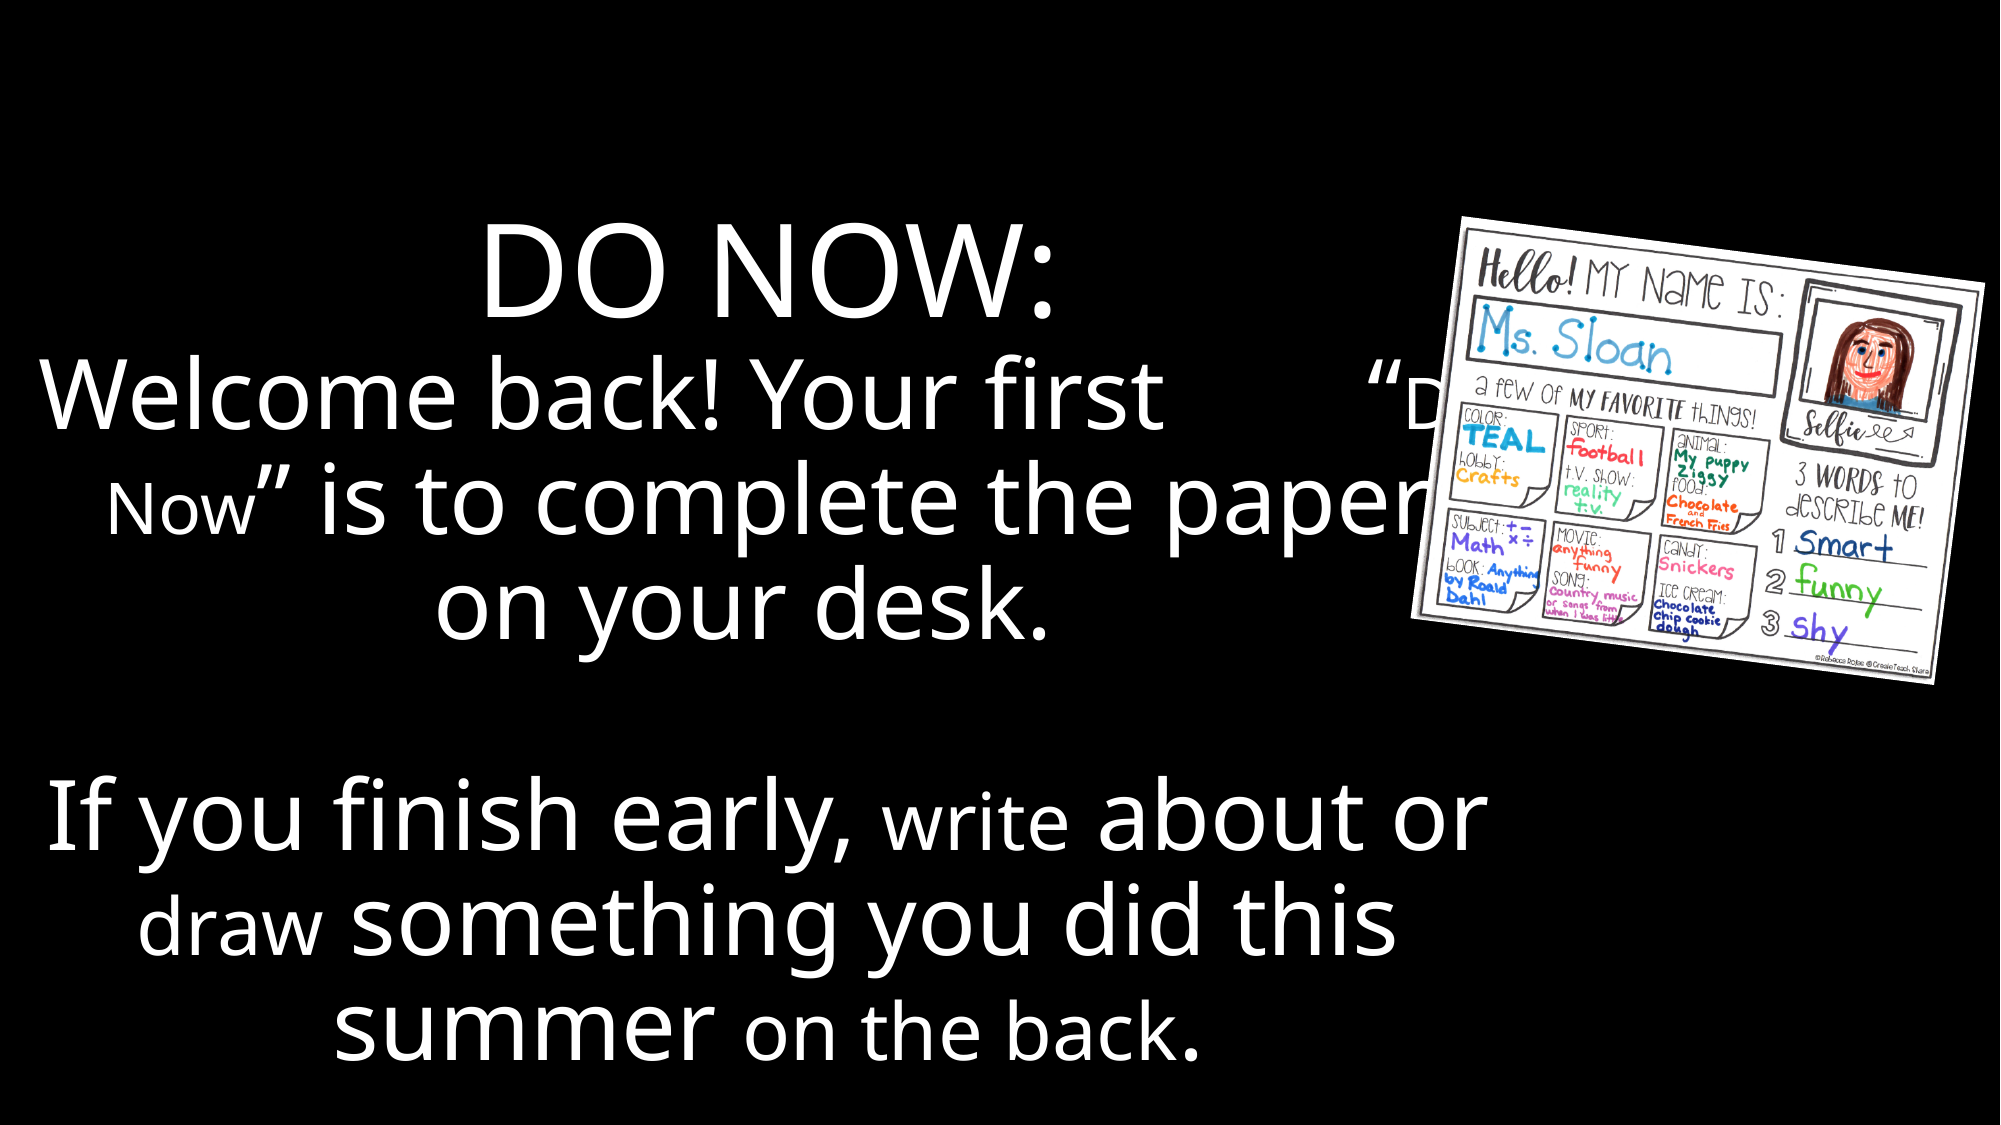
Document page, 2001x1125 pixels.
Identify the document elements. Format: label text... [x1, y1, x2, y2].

picture [1434, 247, 1962, 654]
title DO NOW: Welcome back! Your first “Do Now” is to complete the paper on your desk. If you finish early, write about or draw something you did this summer on the back. [18, 188, 1519, 1090]
